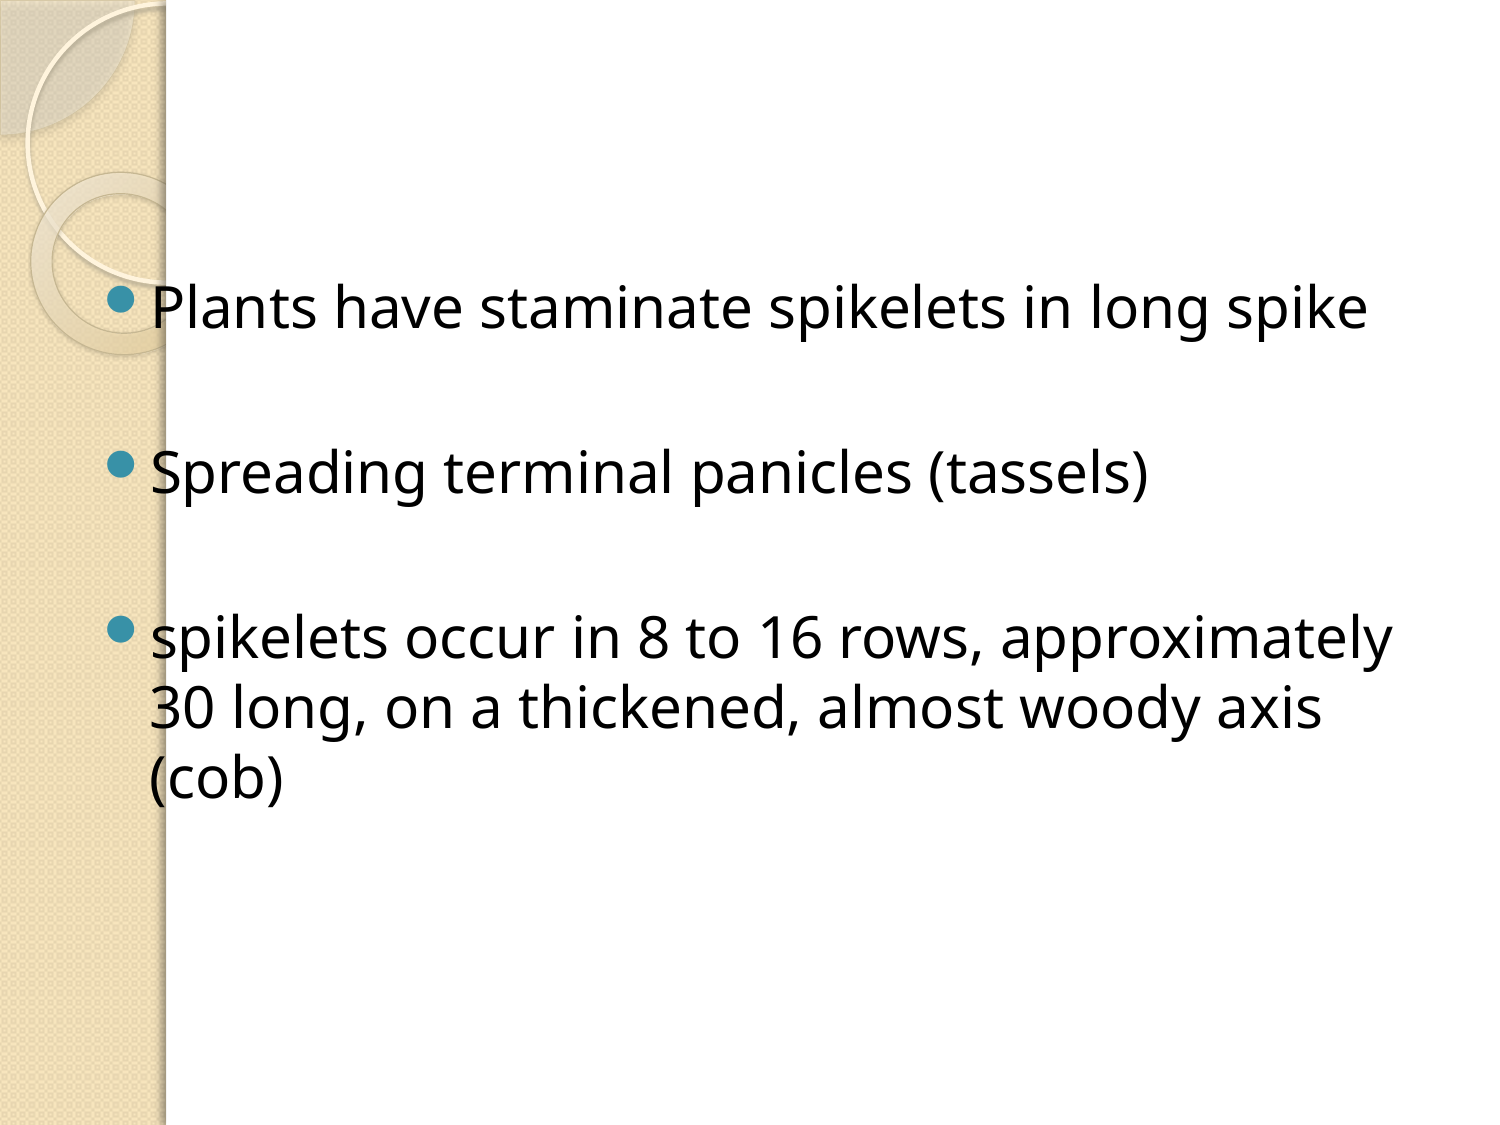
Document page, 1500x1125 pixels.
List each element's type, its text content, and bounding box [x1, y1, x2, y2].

list Plants have staminate spikelets in long spike Spreading terminal panicles (tassels) spikelets occur in 8 to 16 rows, approximately 30 long, on a thickened, almost woody axis (cob) [75, 262, 1425, 915]
